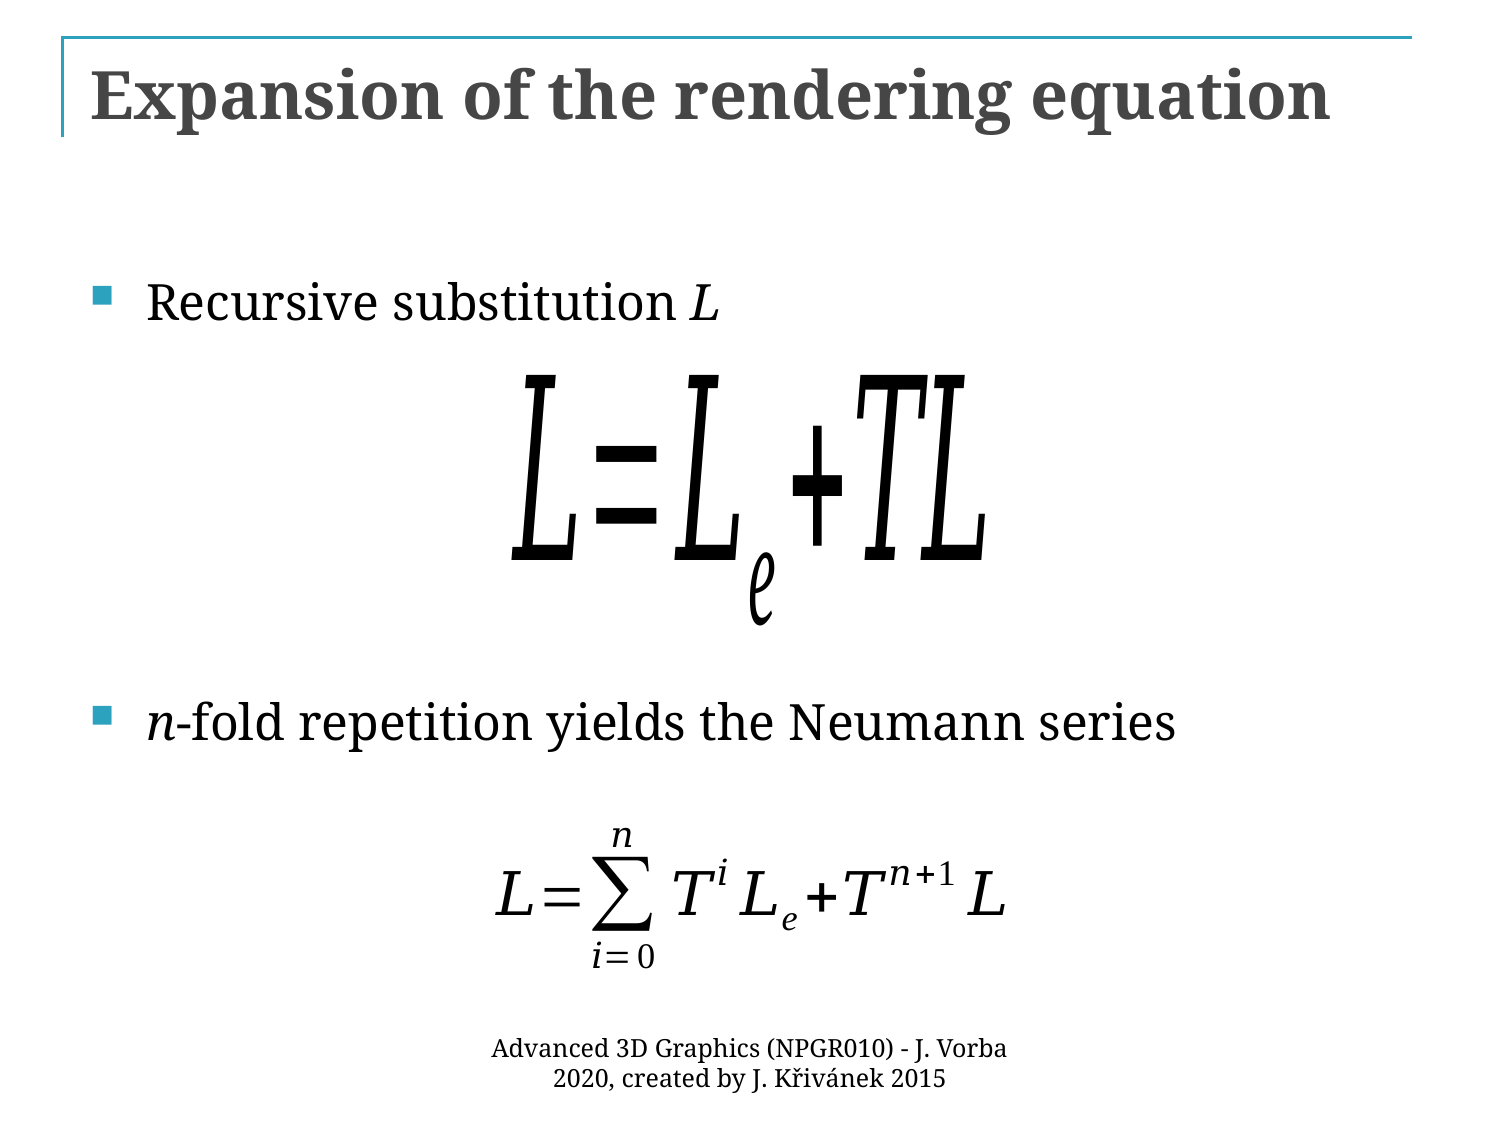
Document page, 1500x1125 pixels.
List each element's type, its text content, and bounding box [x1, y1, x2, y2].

title Expansion of the rendering equation [74, 45, 1426, 233]
footer Advanced 3D Graphics (NPGR010) - J. Vorba 2020, created by J. Křivánek 2015 [442, 1024, 1058, 1101]
list Recursive substitution L n-fold repetition yields the Neumann series [74, 262, 1426, 1006]
